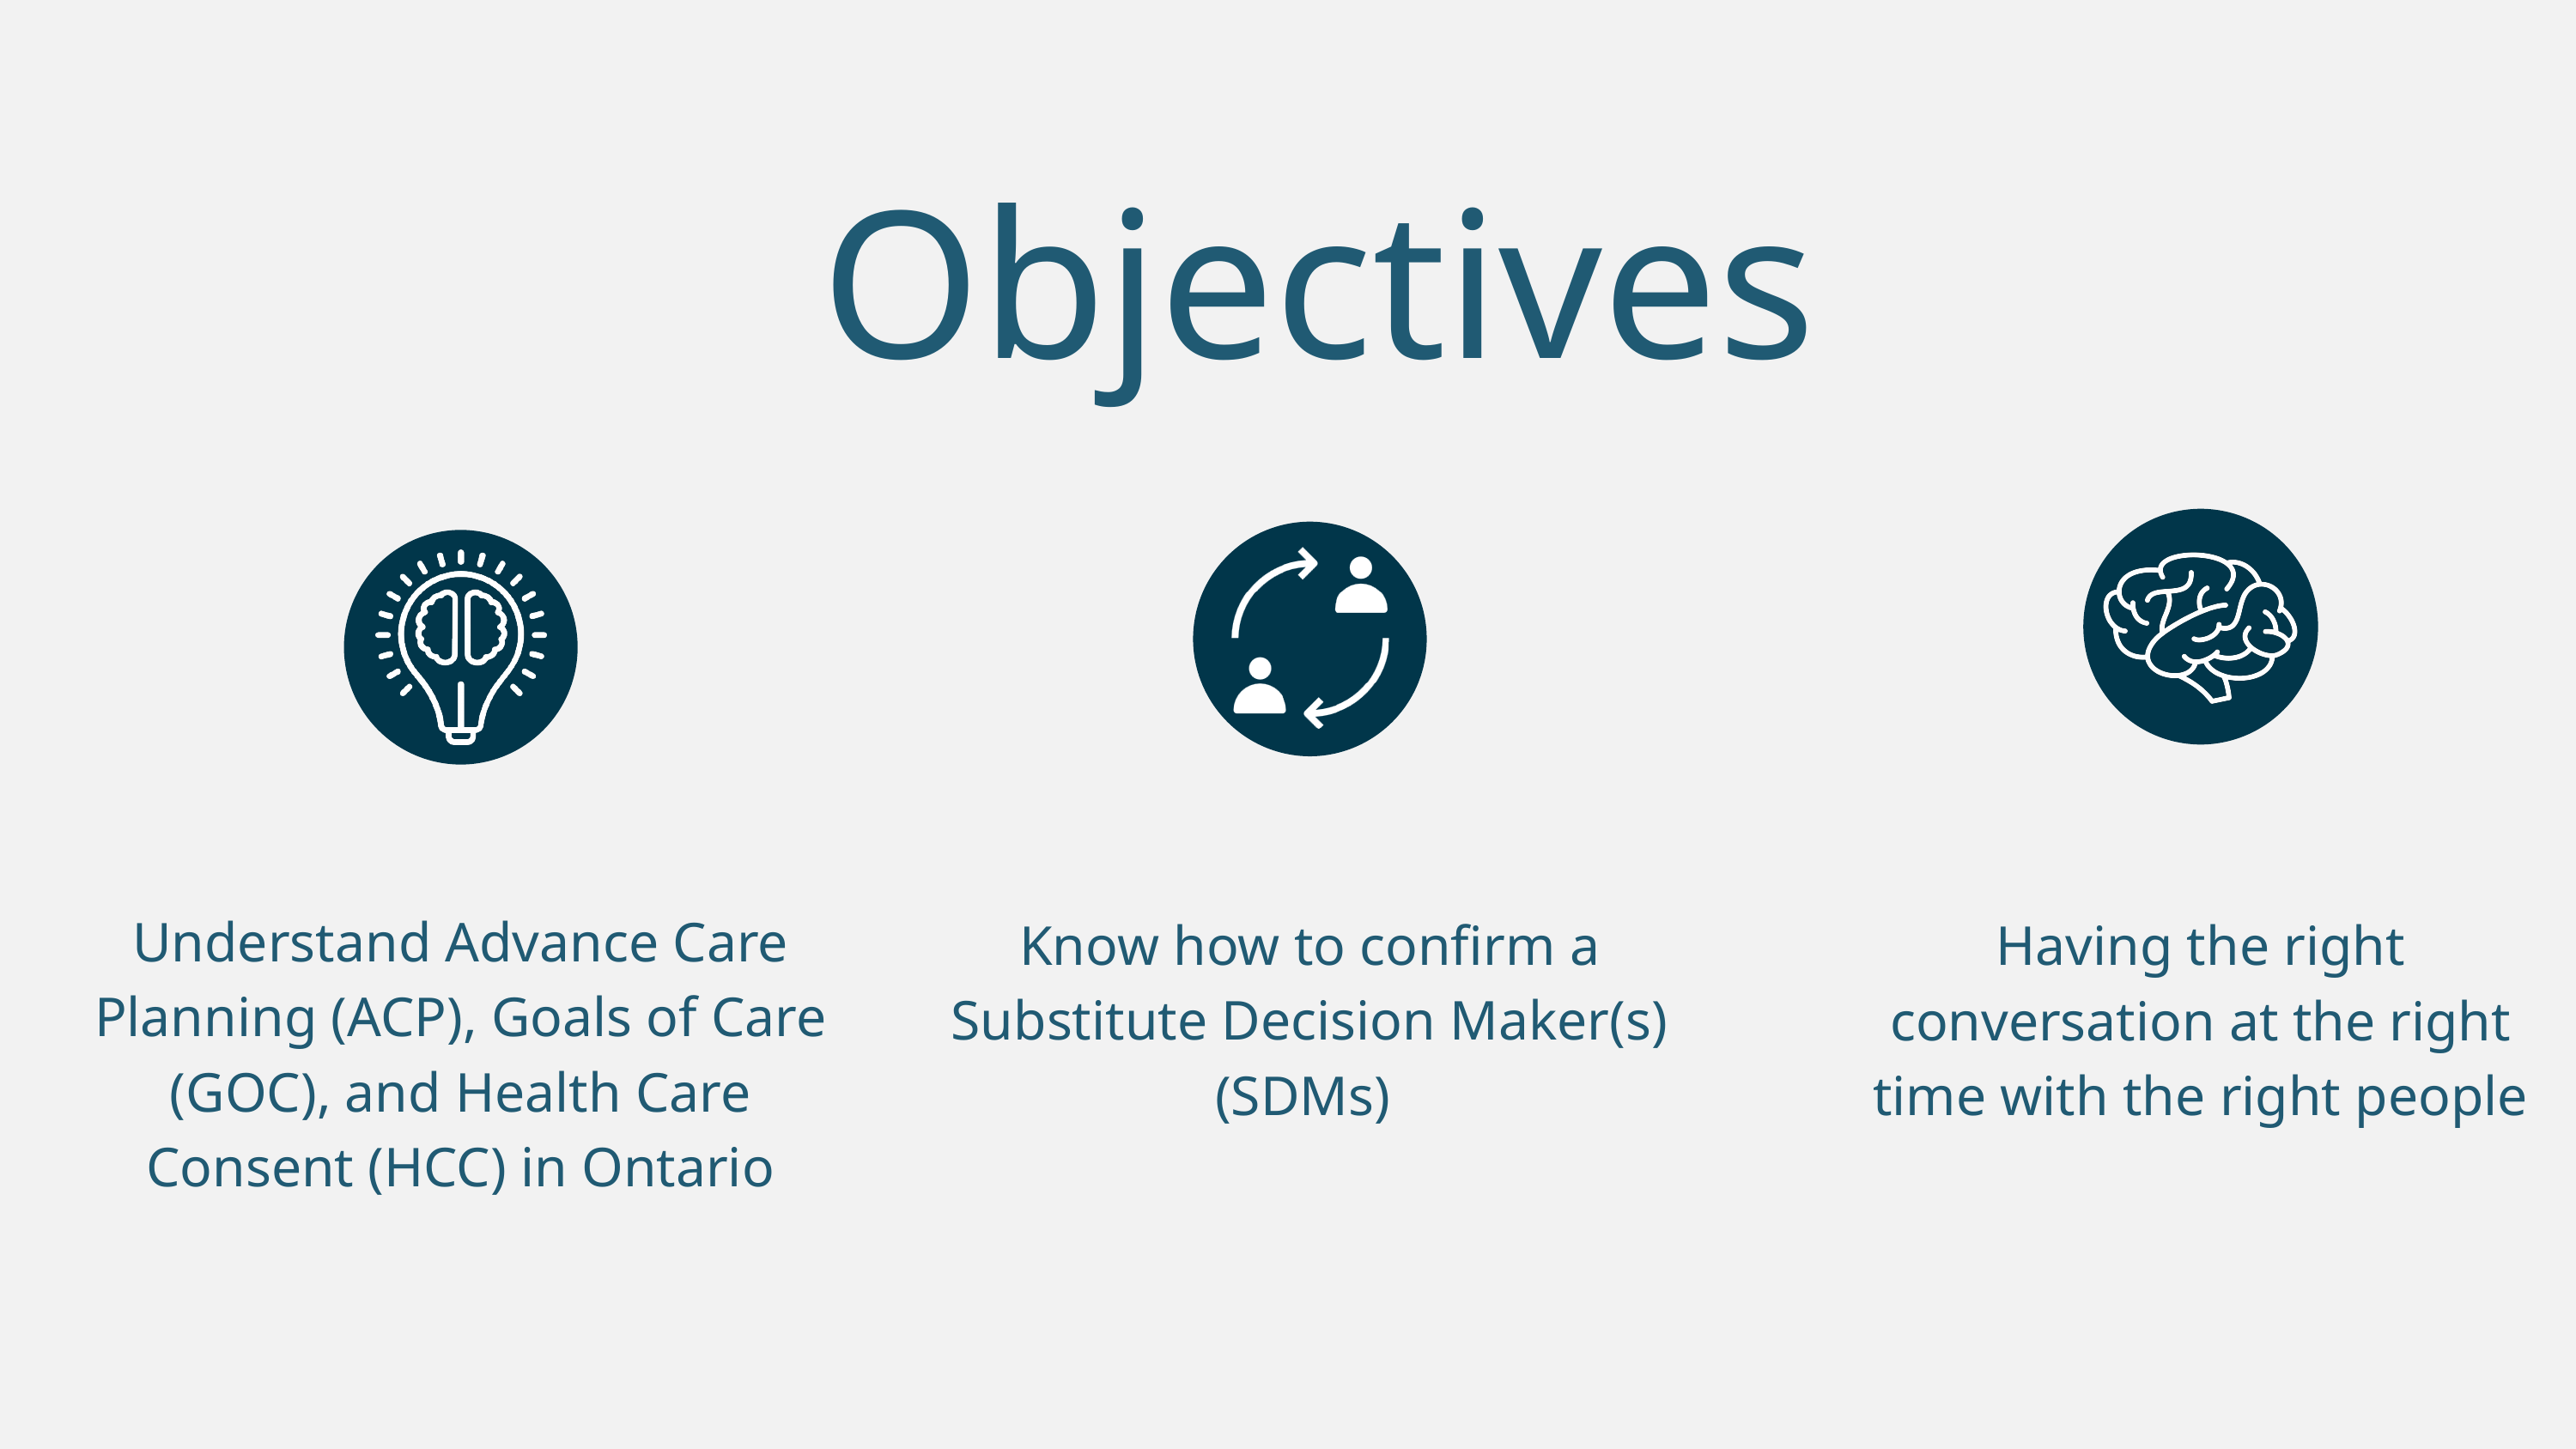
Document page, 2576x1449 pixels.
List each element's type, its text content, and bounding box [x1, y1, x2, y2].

text_box Understand Advance Care Planning (ACP), Goals of Care (GOC), and Health Care Consent (HCC) in Ontario [72, 897, 849, 1198]
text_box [343, 530, 579, 765]
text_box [1192, 521, 1428, 757]
text_box Know how to confirm a Substitute Decision Maker(s) (SDMs) [939, 900, 1680, 1126]
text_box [2082, 508, 2319, 745]
text_box Objectives [749, 112, 1889, 399]
text_box Having the right conversation at the right time with the right people [1863, 900, 2538, 1126]
